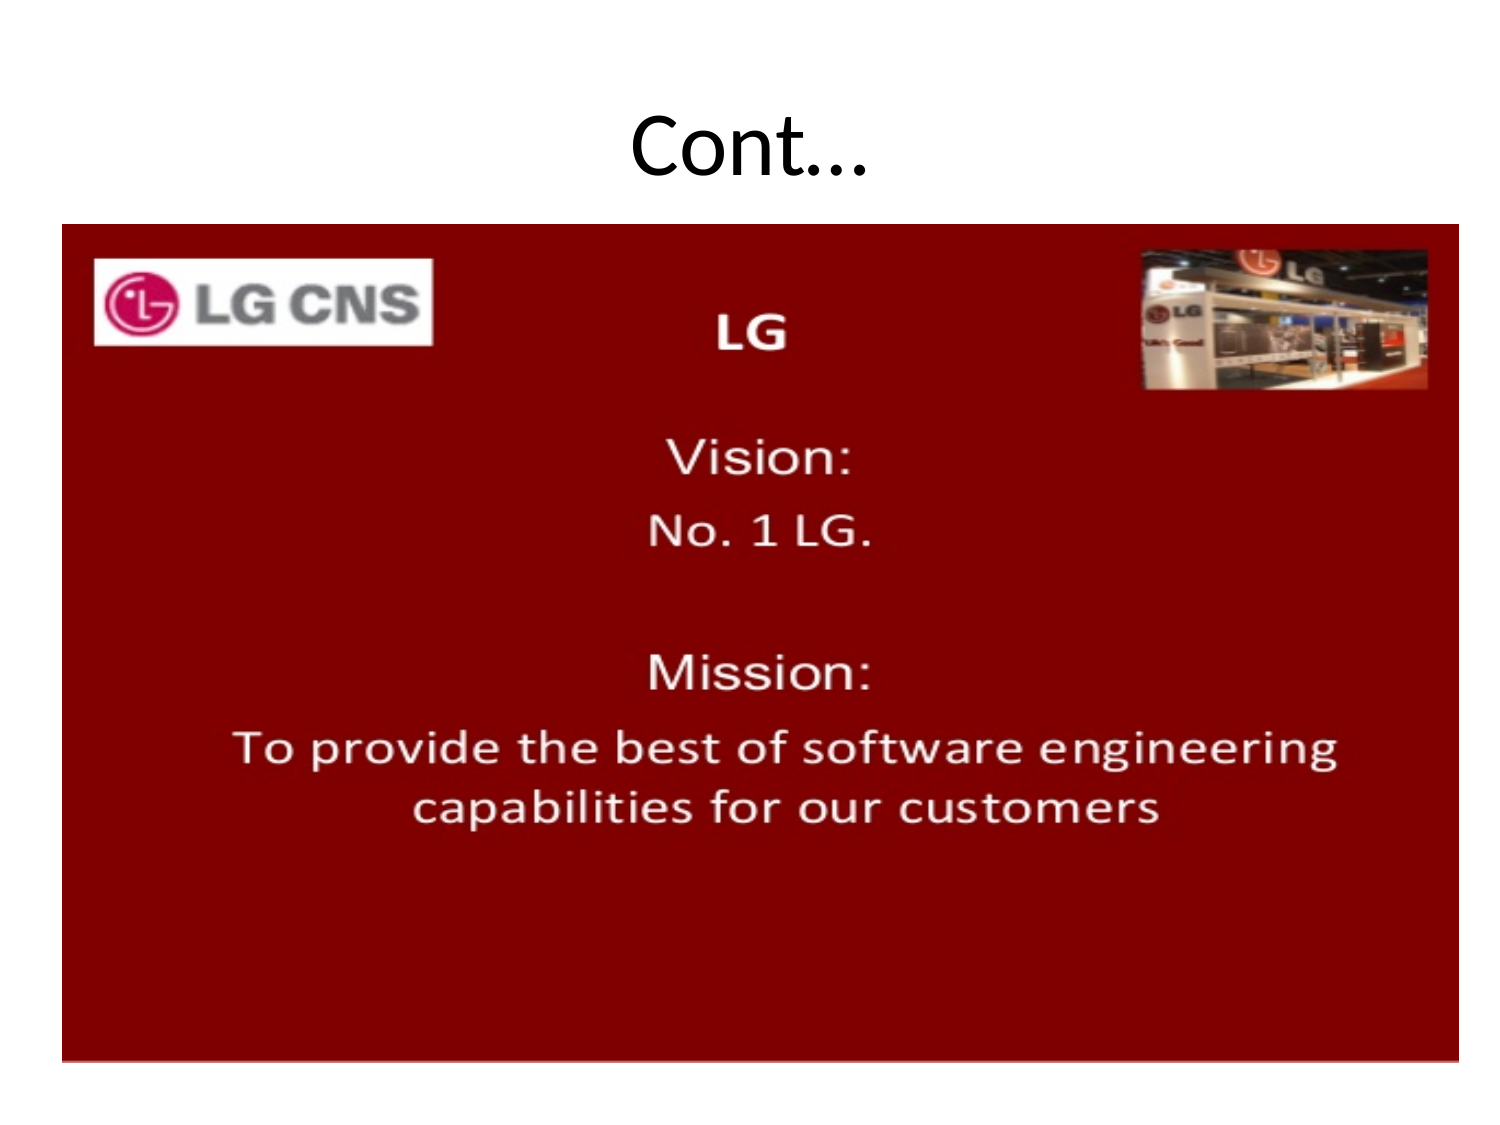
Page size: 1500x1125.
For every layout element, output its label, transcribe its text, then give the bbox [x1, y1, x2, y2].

picture [62, 224, 1459, 1063]
title Cont… [75, 45, 1425, 223]
